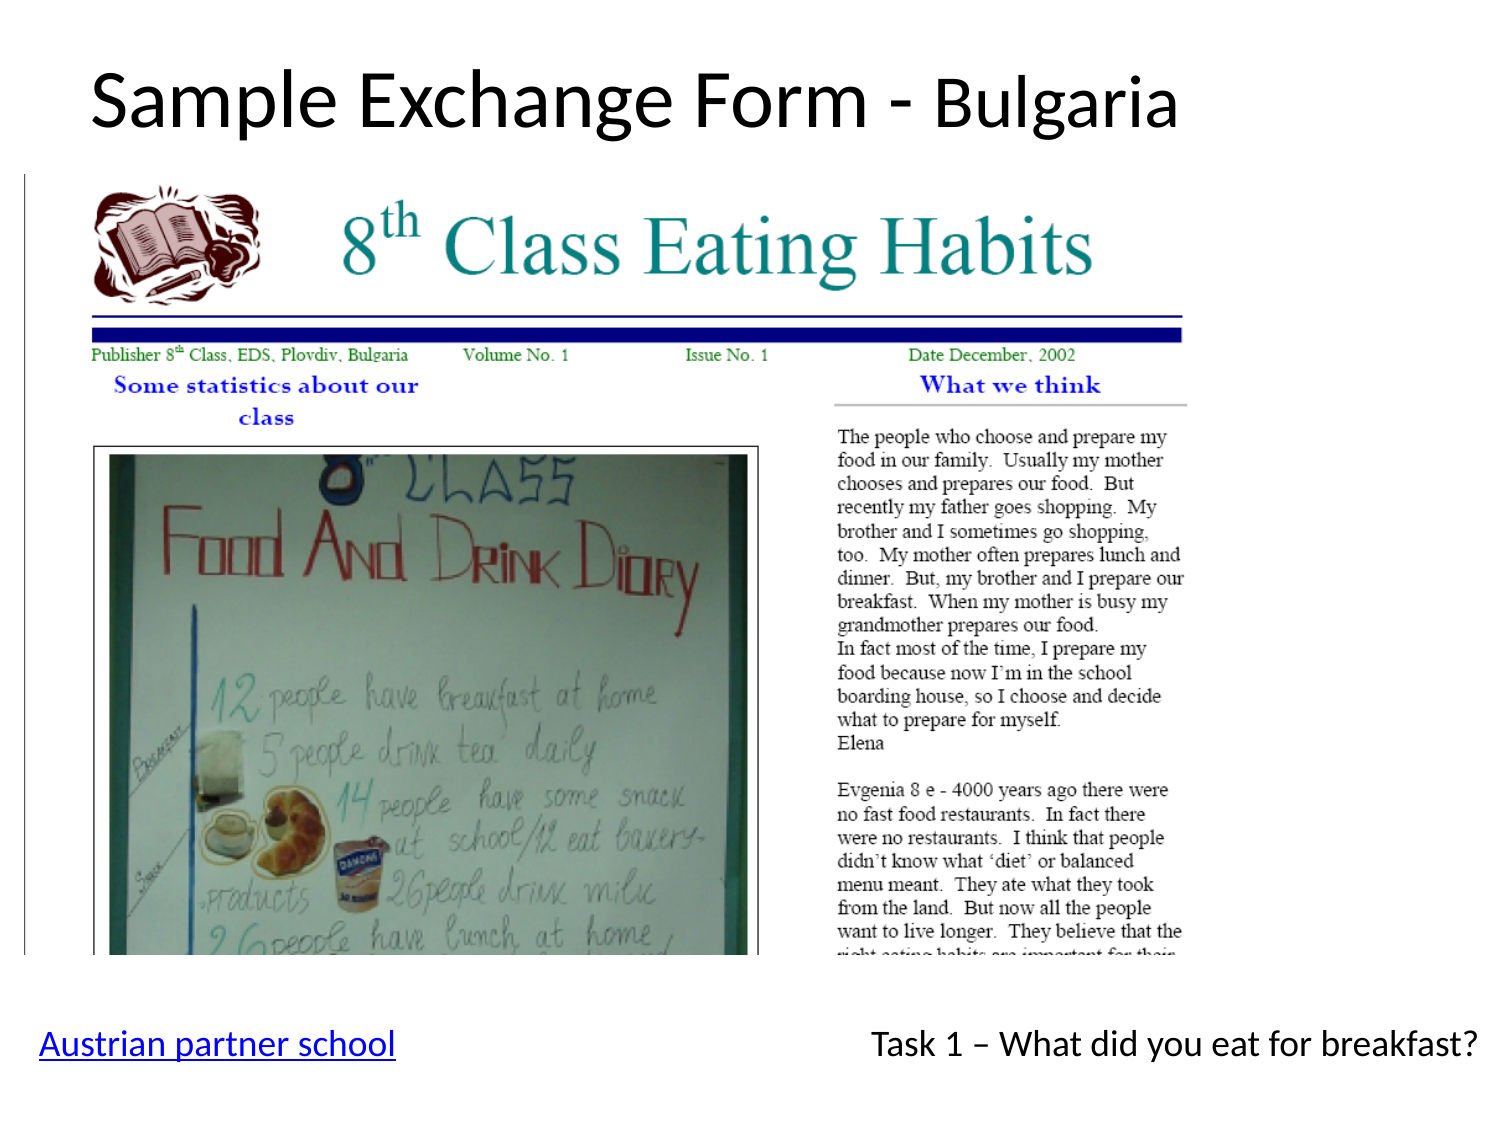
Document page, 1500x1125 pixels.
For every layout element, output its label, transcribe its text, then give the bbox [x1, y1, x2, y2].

text_box Task 1 – What did you eat for breakfast? [856, 1011, 1500, 1072]
picture [24, 174, 1247, 955]
title Sample Exchange Form - Bulgaria [75, 0, 1425, 188]
text_box Austrian partner school [24, 1011, 775, 1072]
